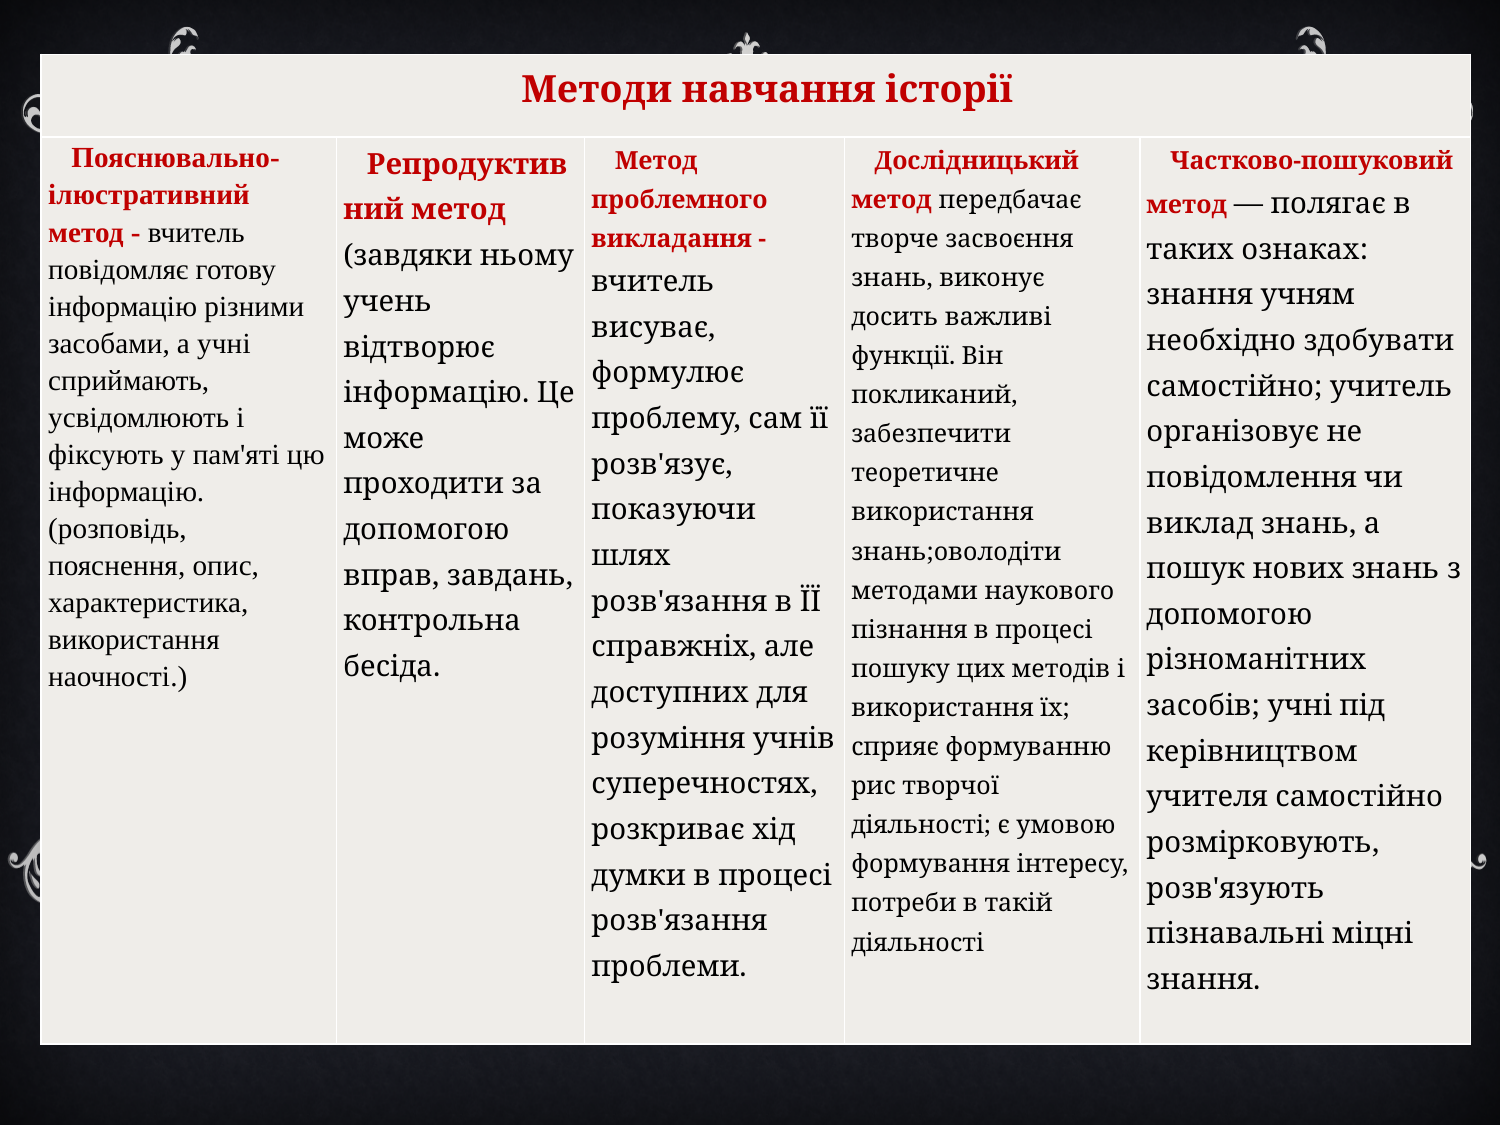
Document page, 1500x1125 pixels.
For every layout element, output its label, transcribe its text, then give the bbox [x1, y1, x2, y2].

table_cell Частково-пошуковий метод — полягає в таких ознаках: знання учням необхідно здобувати самостійно; учитель організовує не повідомлення чи виклад знань, а пошук нових знань з допомогою різноманітних засобів; учні під керівництвом учителя самостійно розмірковують, розв'язують пізнавальні міцні знання. [1141, 138, 1470, 1043]
table_cell Репродуктивний метод (завдяки ньому учень відтворює інформацію. Це може проходити за допомогою вправ, завдань, контрольна бесіда. [337, 138, 584, 1043]
table_cell Дослідницький метод передбачає творче засвоєння знань, виконує досить важливі функції. Він покликаний, забезпечити теоретичне використання знань;оволодіти методами наукового пізнання в процесі пошуку цих методів і використання їх; сприяє формуванню рис творчої діяльності; є умовою формування інтересу, потреби в такій діяльності [845, 138, 1139, 1043]
table_cell Метод проблемного викладання - вчитель висуває, формулює проблему, сам її розв'язує, показуючи шлях розв'язання в ЇЇ справжніх, але доступних для розуміння учнів суперечностях, розкриває хід думки в процесі розв'язання проблеми. [585, 138, 844, 1043]
table_cell Пояснювально-ілюстративний метод - вчитель повідомляє готову інформацію різними засобами, а учні сприймають, усвідомлюють і фіксують у пам'яті цю інформацію. (розповідь, пояснення, опис, характеристика, використання наочності.) [42, 138, 336, 1043]
picture [0, 0, 1500, 1125]
table_header Методи навчання історії [42, 55, 1470, 136]
